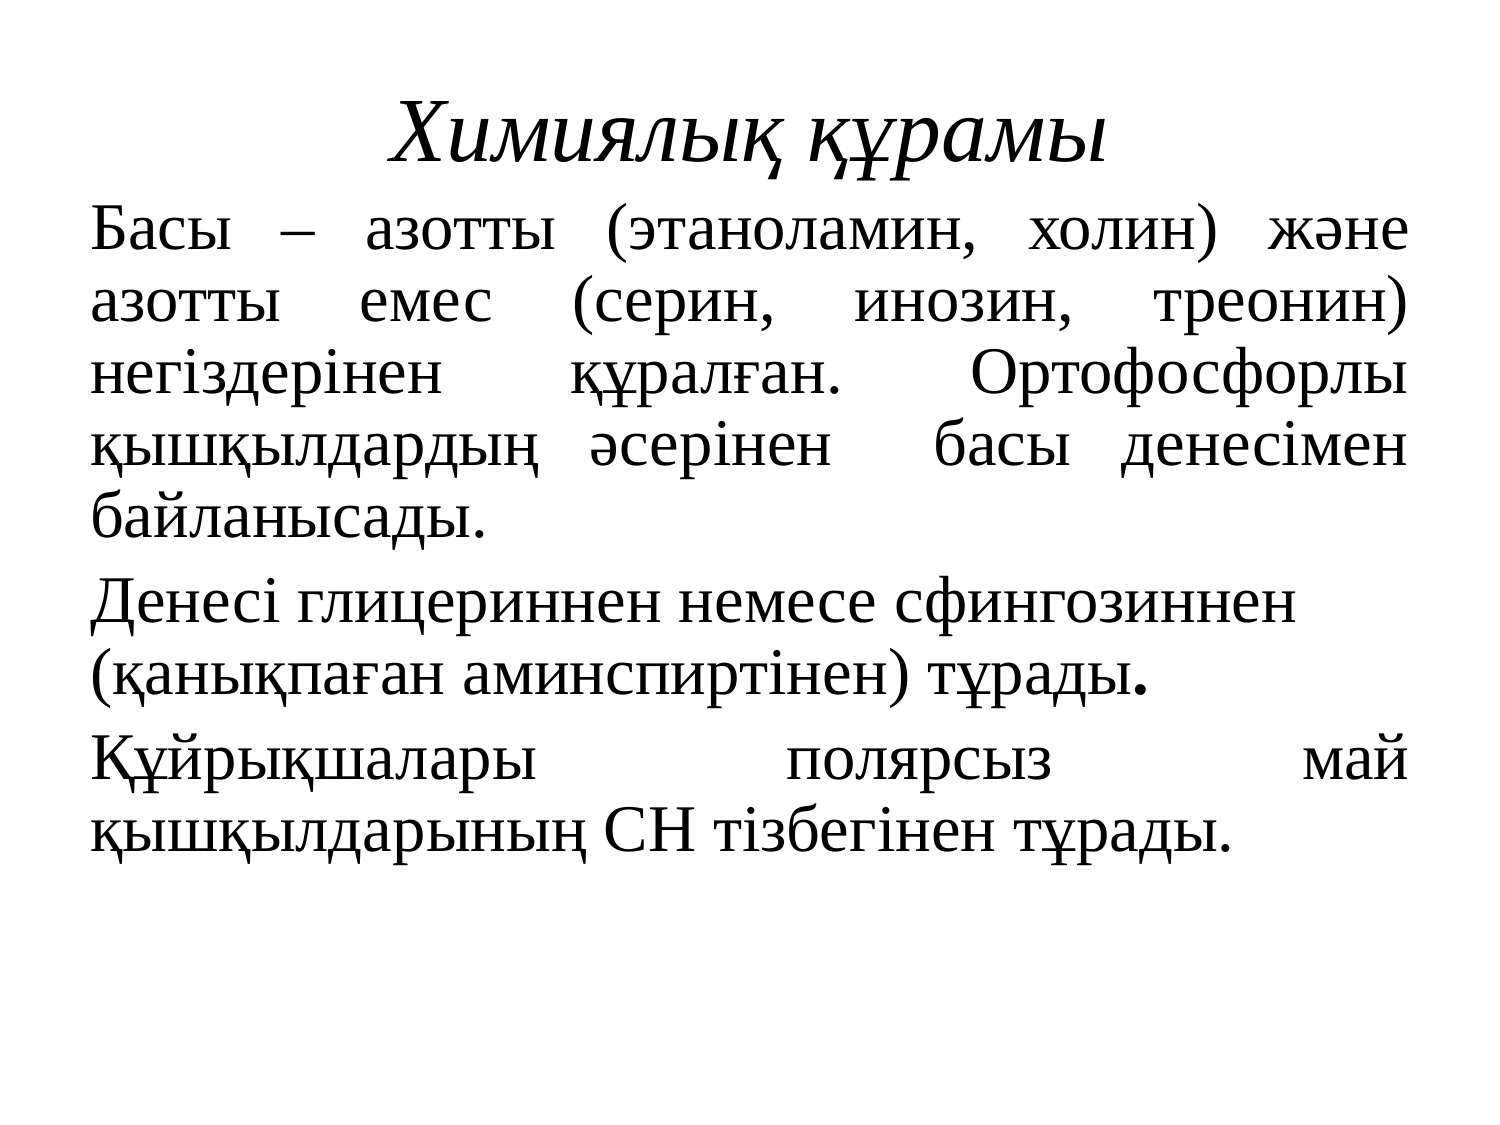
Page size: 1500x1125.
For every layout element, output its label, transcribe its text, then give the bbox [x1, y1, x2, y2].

title Химиялық құрамы [75, 47, 1425, 184]
list Басы – азотты (этаноламин, холин) және азотты емес (серин, инозин, треонин) негіздерінен құралған. Ортофосфорлы қышқылдардың әсерінен басы денесімен байланысады. Денесі глицериннен немесе сфингозиннен (қанықпаған аминспиртінен) тұрады. Құйрықшалары полярсыз май қышқылдарының СН тізбегінен тұрады. [75, 184, 1425, 927]
